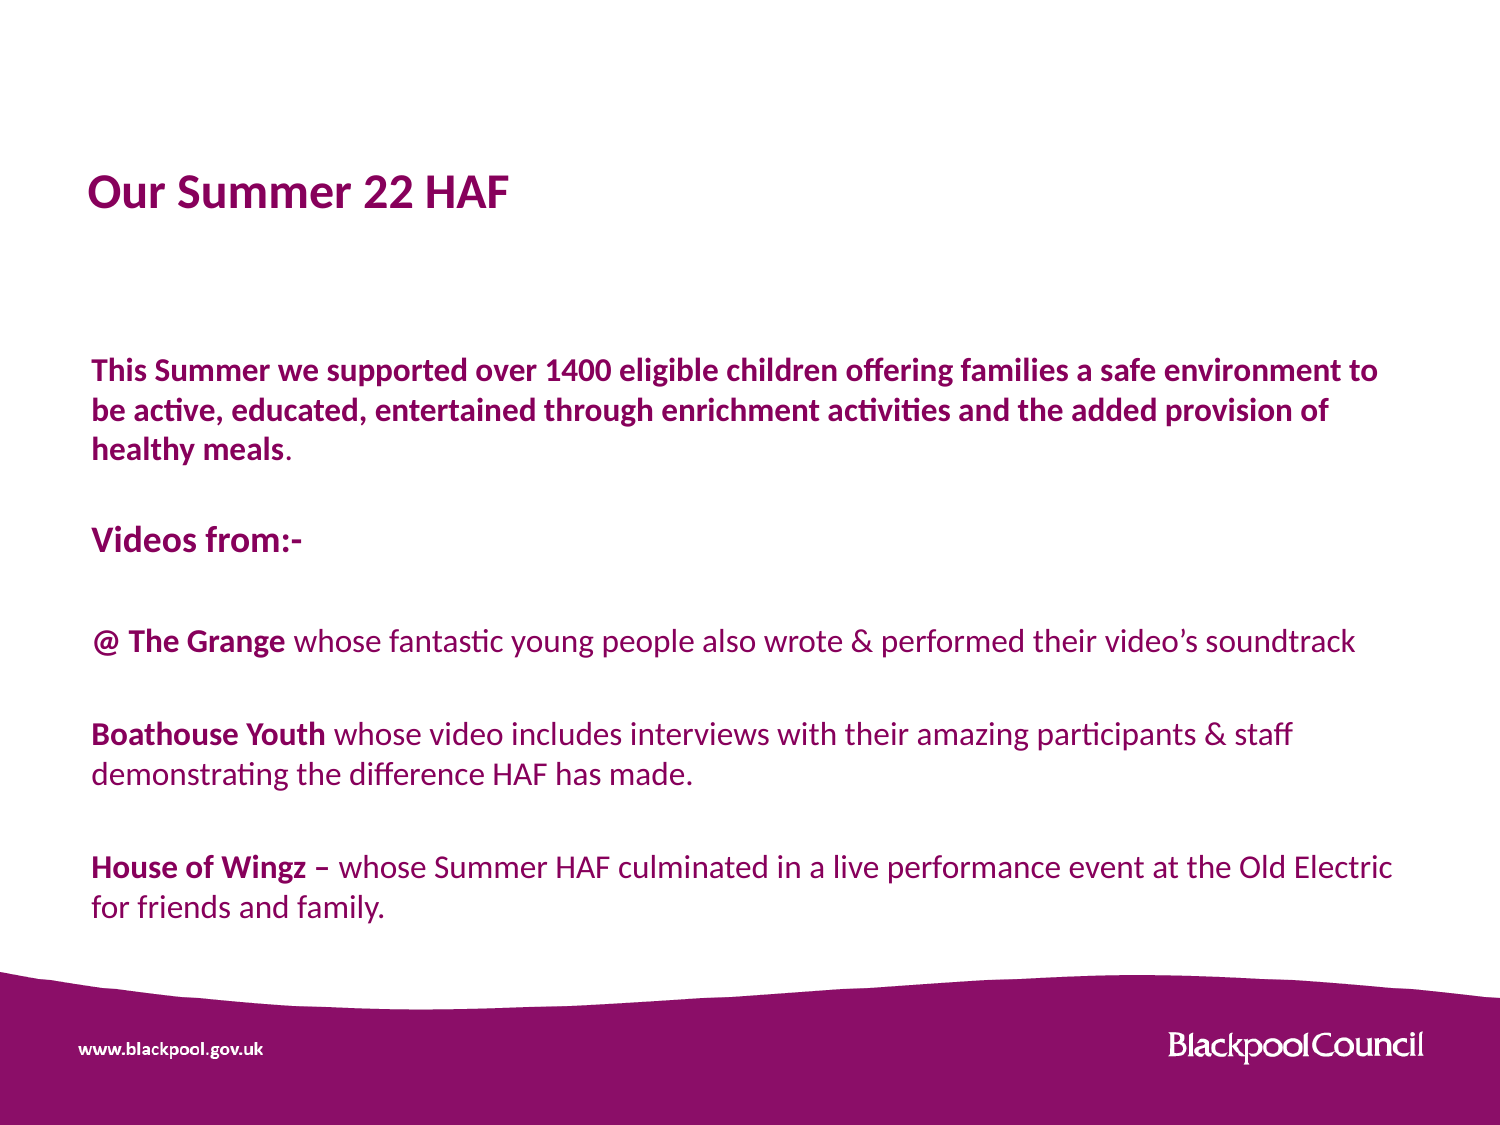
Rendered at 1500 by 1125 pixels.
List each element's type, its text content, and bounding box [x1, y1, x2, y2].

list This Summer we supported over 1400 eligible children offering families a safe environment to be active, educated, entertained through enrichment activities and the added provision of healthy meals. Videos from:- @ The Grange whose fantastic young people also wrote & performed their video’s soundtrack Boathouse Youth whose video includes interviews with their amazing participants & staff demonstrating the difference HAF has made. House of Wingz – whose Summer HAF culminated in a live performance event at the Old Electric for friends and family. [76, 285, 1424, 988]
picture [0, 0, 1500, 1125]
title Our Summer 22 HAF [72, 151, 1424, 256]
